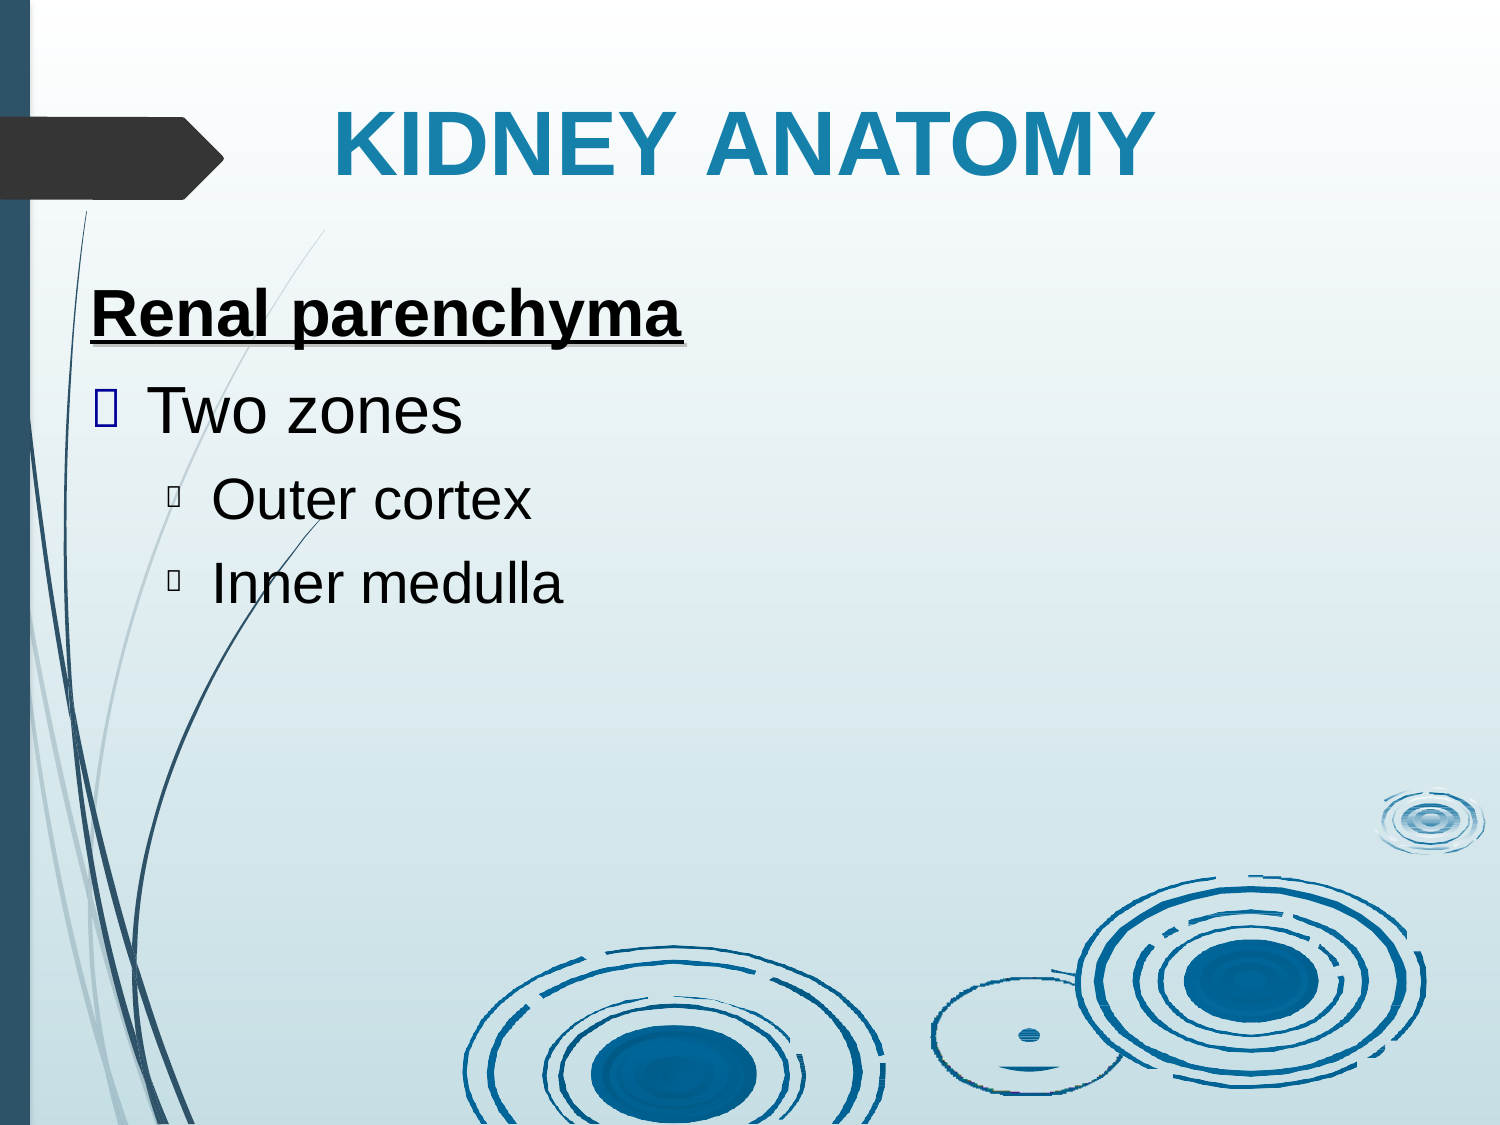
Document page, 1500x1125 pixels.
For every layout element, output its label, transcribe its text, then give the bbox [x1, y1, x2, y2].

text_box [89, 340, 688, 348]
title KIDNEY ANATOMY [330, 82, 1169, 273]
text_box Renal parenchyma Two zones Outer cortex Inner medulla [81, 251, 688, 616]
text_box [0, 699, 1500, 1125]
